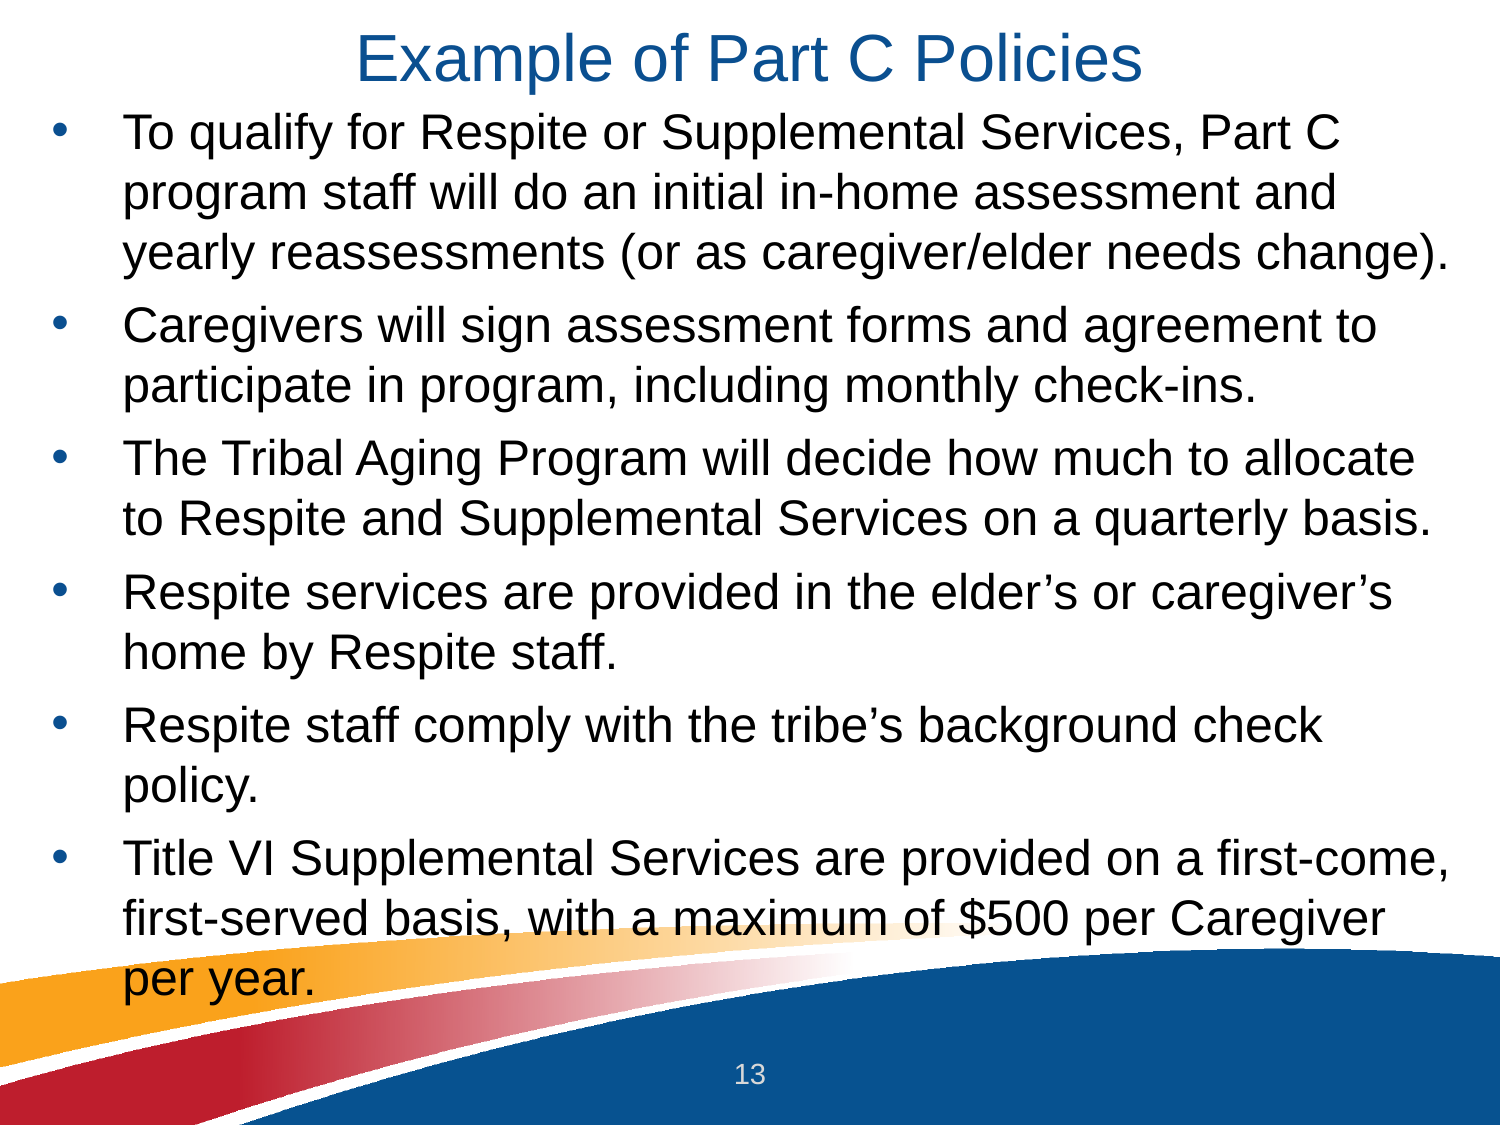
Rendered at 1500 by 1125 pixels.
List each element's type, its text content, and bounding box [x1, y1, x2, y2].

picture [0, 887, 1500, 1125]
slide_number 13 [575, 1042, 925, 1103]
title Example of Part C Policies [18, 3, 1482, 106]
list To qualify for Respite or Supplemental Services, Part C program staff will do an initial in-home assessment and yearly reassessments (or as caregiver/elder needs change). Caregivers will sign assessment forms and agreement to participate in program, including monthly check-ins. The Tribal Aging Program will decide how much to allocate to Respite and Supplemental Services on a quarterly basis. Respite services are provided in the elder’s or caregiver’s home by Respite staff. Respite staff comply with the tribe’s background check policy. Title VI Supplemental Services are provided on a first-come, first-served basis, with a maximum of $500 per Caregiver per year. [32, 91, 1468, 1000]
